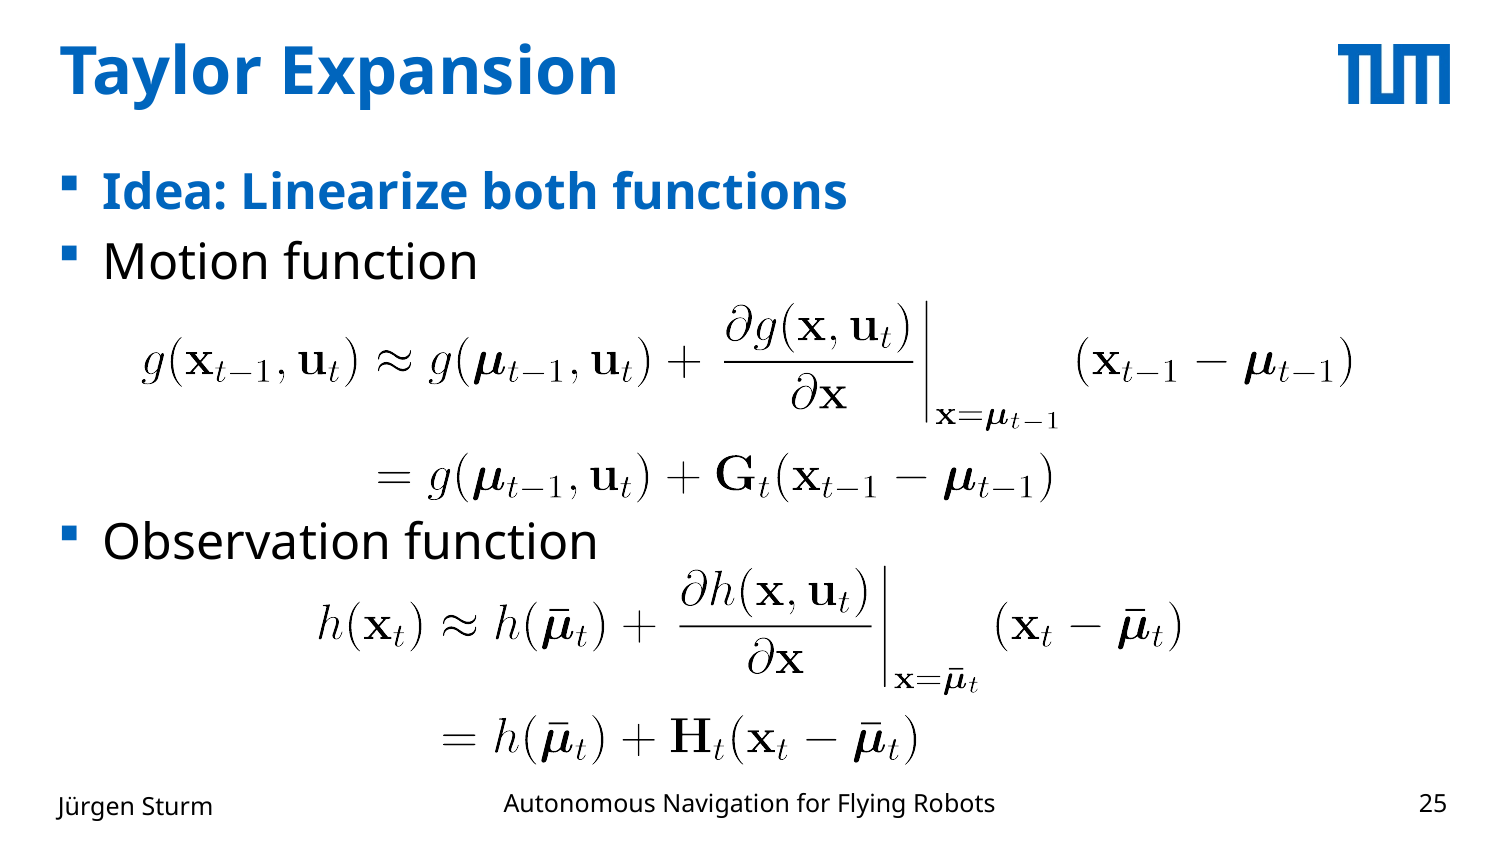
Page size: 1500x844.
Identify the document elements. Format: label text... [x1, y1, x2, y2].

picture [318, 563, 1182, 768]
picture [1338, 44, 1450, 104]
list Idea: Linearize both functions Motion function Observation function [57, 159, 1448, 754]
title Taylor Expansion [59, 27, 1314, 110]
footer Autonomous Navigation for Flying Robots [337, 784, 1163, 825]
slide_number Jürgen Sturm [57, 785, 337, 825]
picture [141, 298, 1355, 504]
slide_number 25 [1074, 785, 1448, 825]
